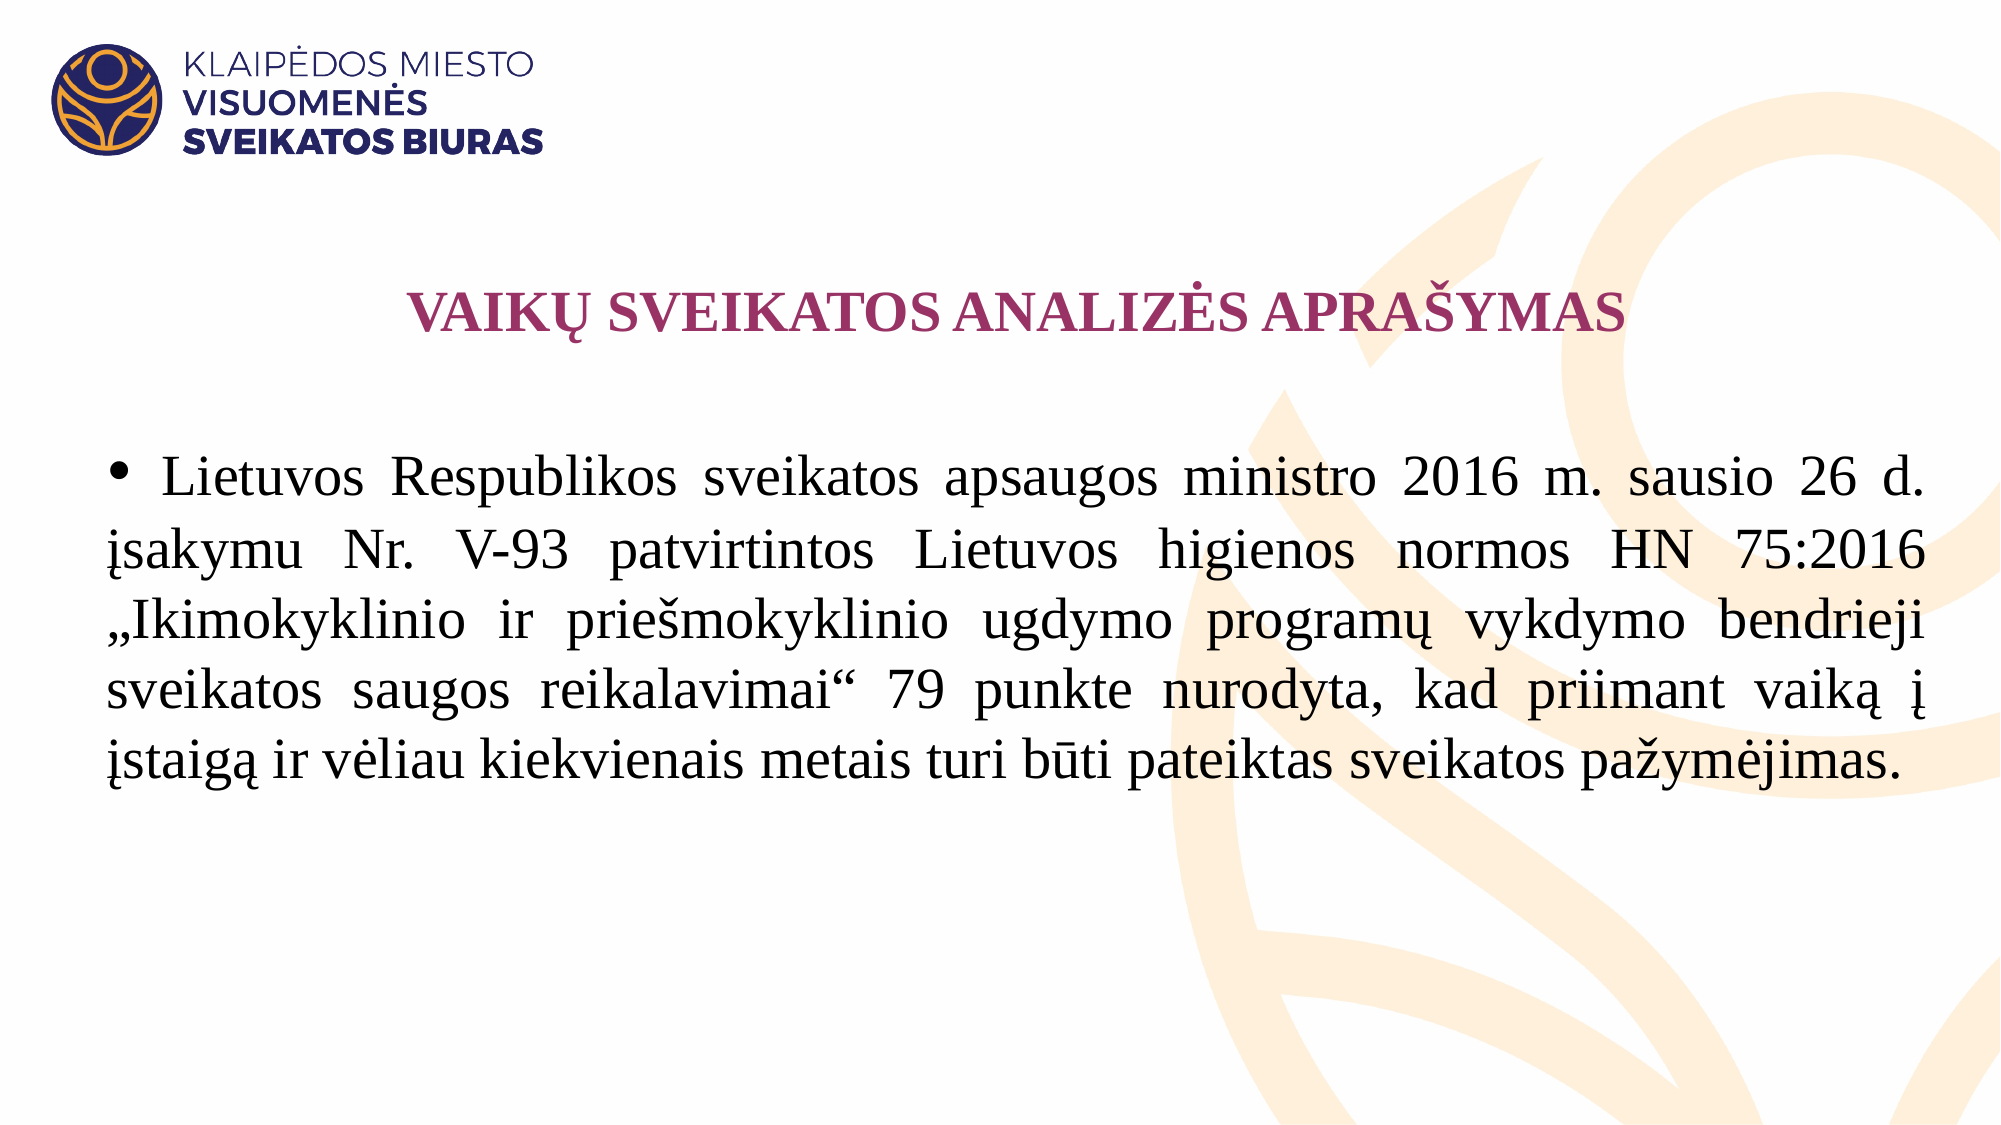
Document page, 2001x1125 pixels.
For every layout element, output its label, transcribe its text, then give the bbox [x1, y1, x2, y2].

text_box VAIKŲ SVEIKATOS ANALIZĖS APRAŠYMAS [109, 266, 1925, 351]
text_box • Lietuvos Respublikos sveikatos apsaugos ministro 2016 m. sausio 26 d. įsakymu Nr. V-93 patvirtintos Lietuvos higienos normos HN 75:2016 „Ikimokyklinio ir priešmokyklinio ugdymo programų vykdymo bendrieji sveikatos saugos reikalavimai“ 79 punkte nurodyta, kad priimant vaiką į įstaigą ir vėliau kiekvienais metais turi būti pateiktas sveikatos pažymėjimas. [91, 413, 1943, 866]
picture [0, 0, 2001, 1125]
